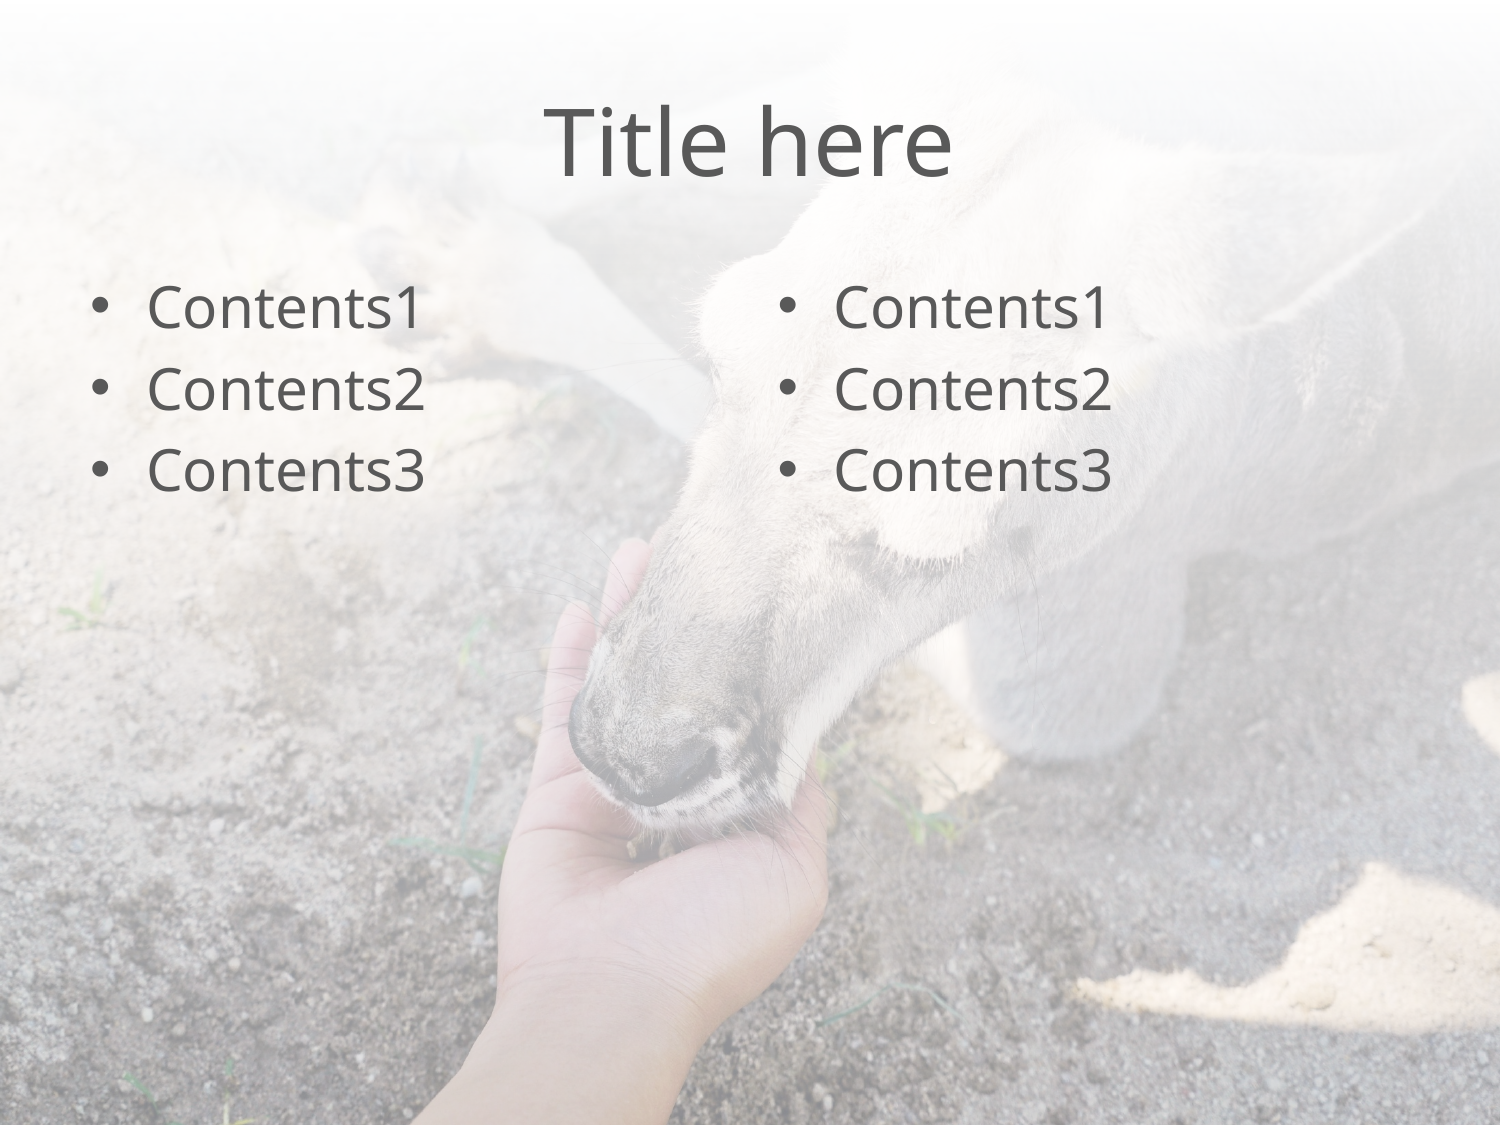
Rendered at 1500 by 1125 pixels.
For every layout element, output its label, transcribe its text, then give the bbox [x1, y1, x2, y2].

text_box [0, 0, 1500, 1125]
title Title here [75, 45, 1425, 233]
list Contents1 Contents2 Contents3 [75, 262, 738, 1005]
list Contents1 Contents2 Contents3 [762, 262, 1425, 1005]
